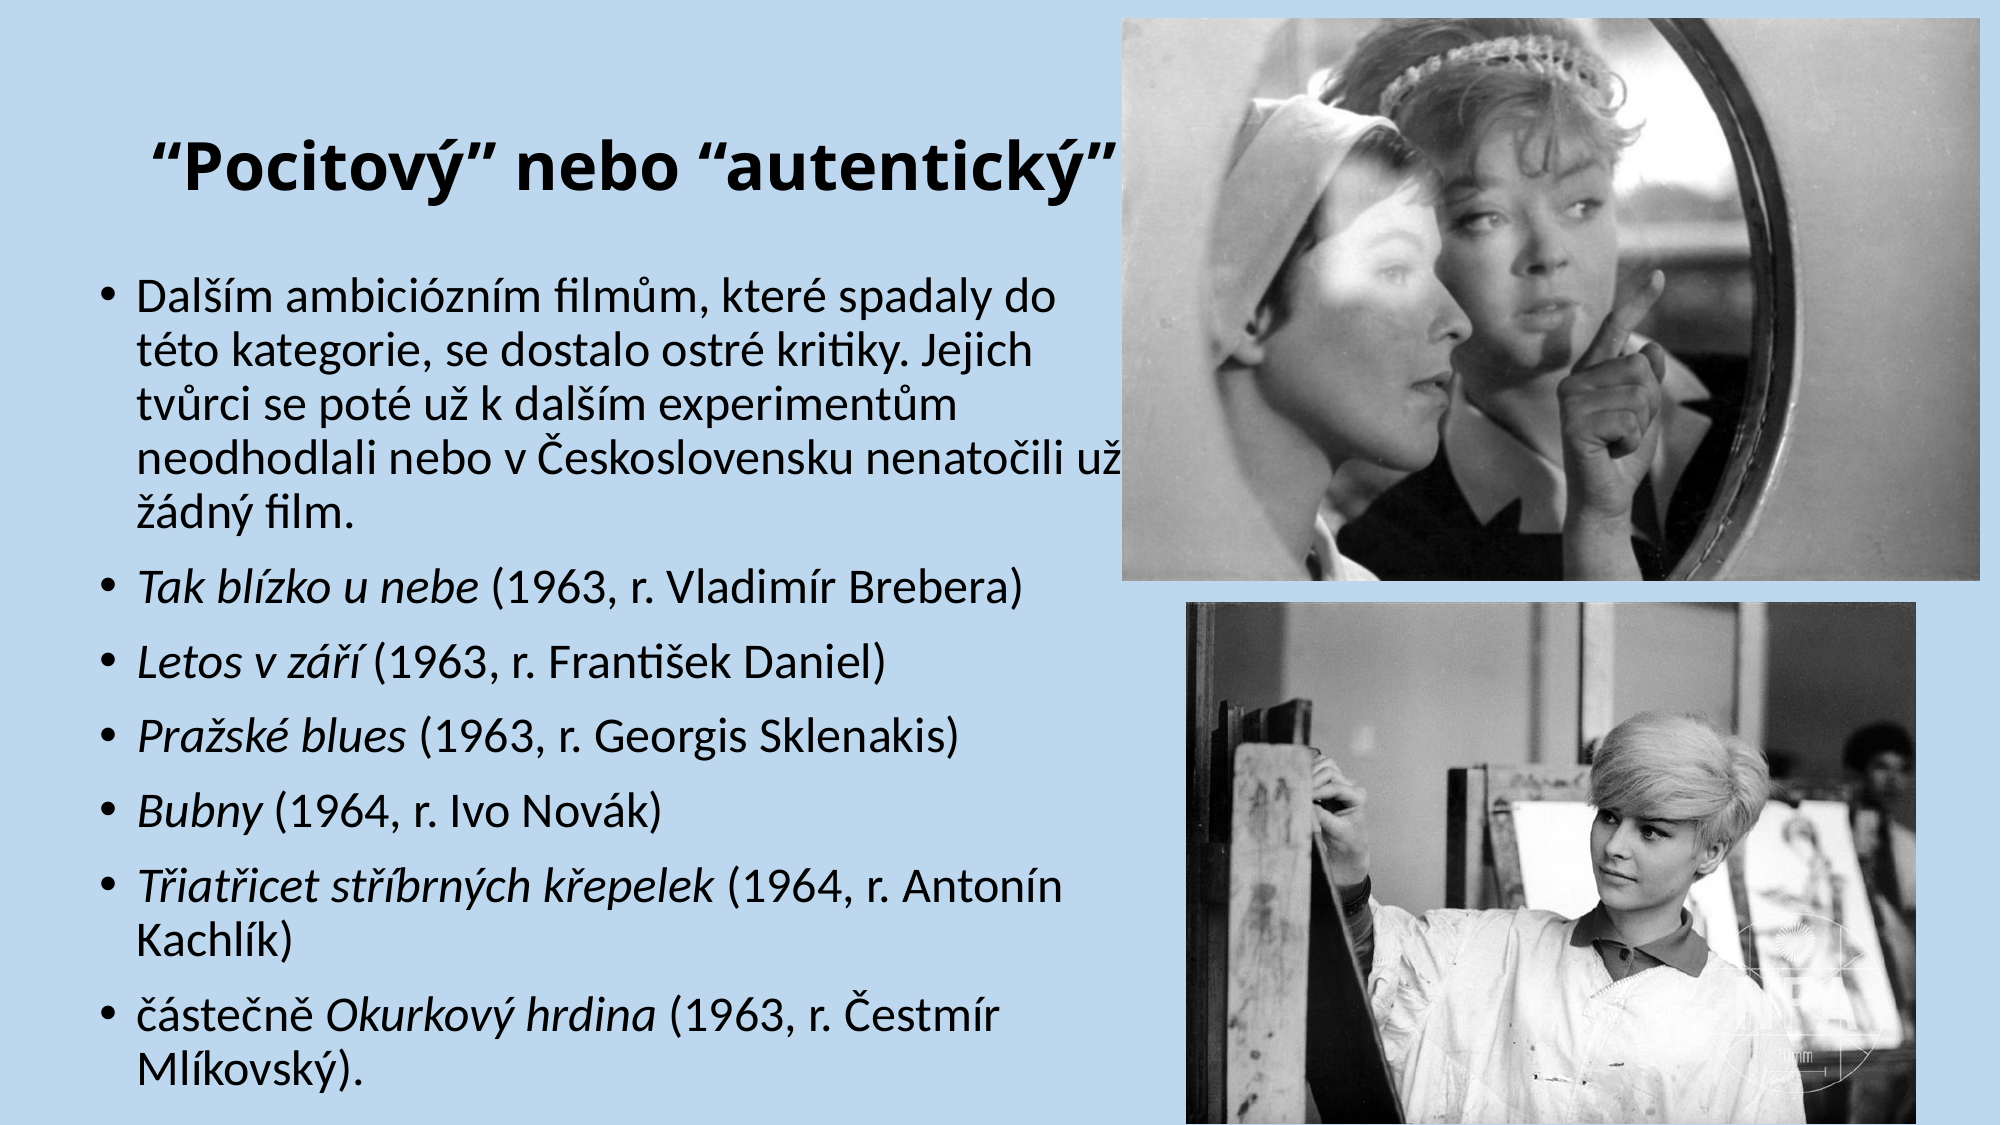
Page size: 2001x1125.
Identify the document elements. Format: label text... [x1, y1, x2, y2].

picture [1122, 18, 1980, 581]
list Dalším ambiciózním filmům, které spadaly do této kategorie, se dostalo ostré kritiky. Jejich tvůrci se poté už k dalším experimentům neodhodlali nebo v Československu nenatočili už žádný film. Tak blízko u nebe (1963, r. Vladimír Brebera) Letos v září (1963, r. František Daniel) Pražské blues (1963, r. Georgis Sklenakis) Bubny (1964, r. Ivo Novák) Třiatřicet stříbrných křepelek (1964, r. Antonín Kachlík) částečně Okurkový hrdina (1963, r. Čestmír Mlíkovský). [84, 261, 1142, 976]
title “Pocitový” nebo “autentický” film [137, 59, 1122, 261]
picture [1186, 602, 1916, 1125]
